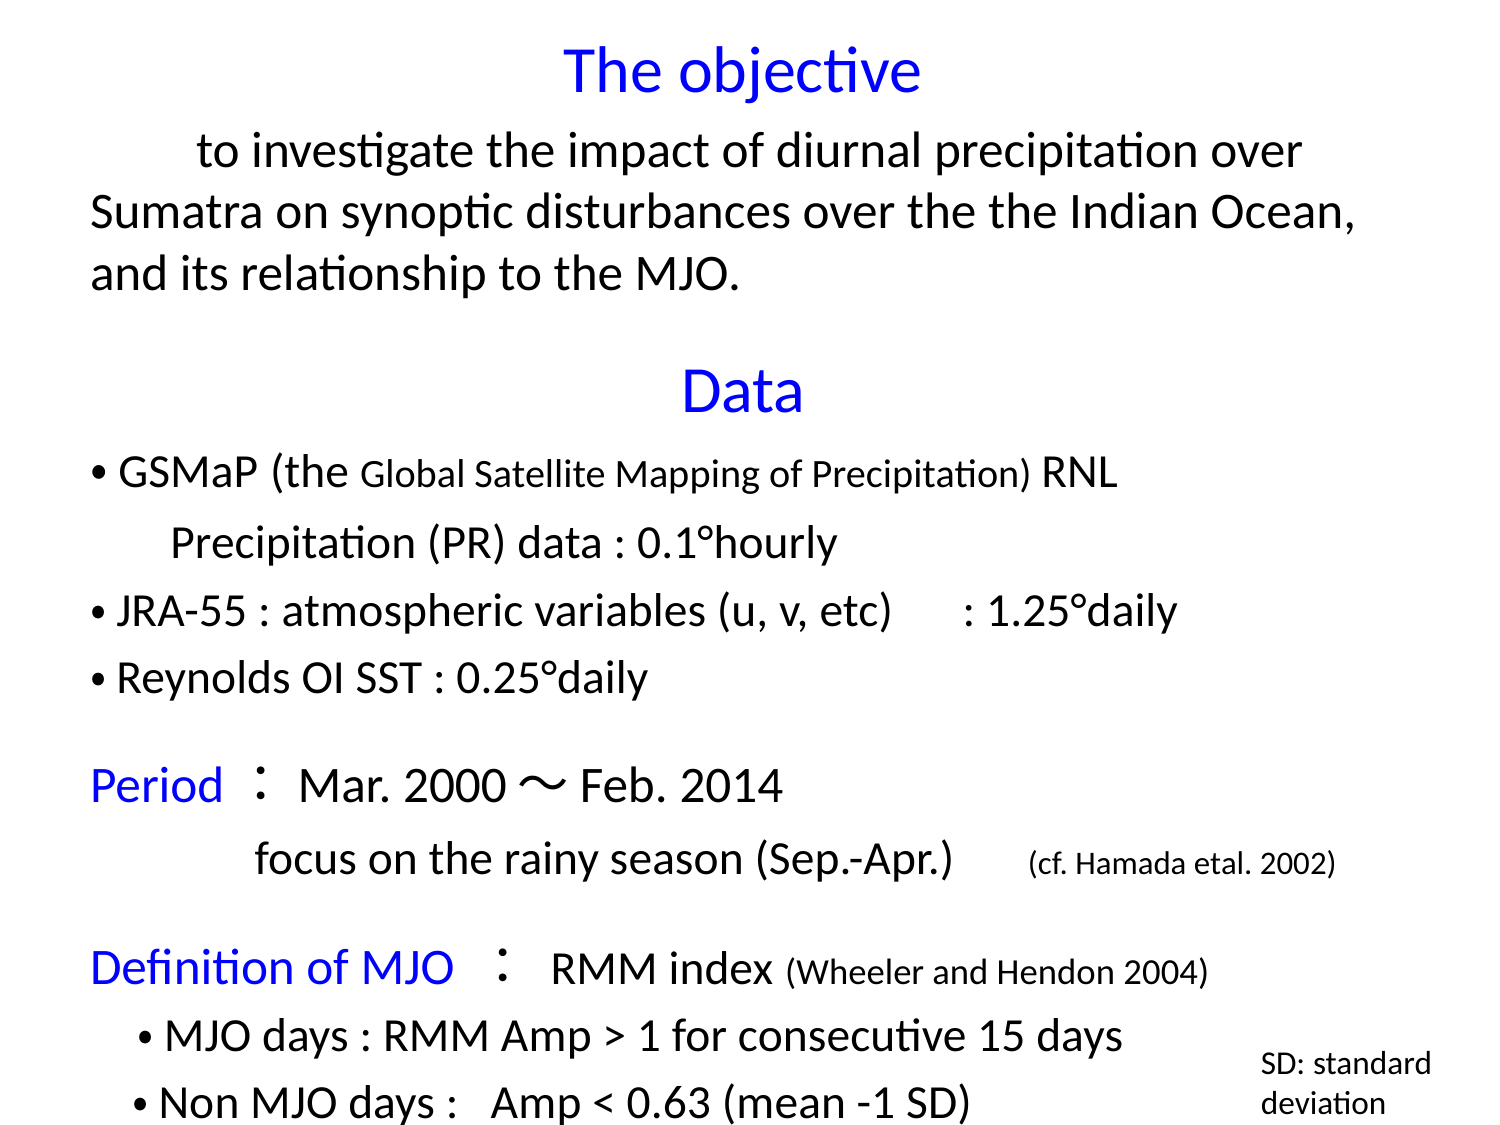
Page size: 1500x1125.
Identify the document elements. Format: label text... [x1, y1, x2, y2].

list The objective to investigate the impact of diurnal precipitation over Sumatra on synoptic disturbances over the the Indian Ocean, and its relationship to the MJO. Data ・GSMaP (the Global Satellite Mapping of Precipitation) RNL Precipitation (PR) data : 0.1°hourly ・JRA-55 : atmospheric variables (u, v, etc) : 1.25°daily ・Reynolds OI SST : 0.25°daily Period：Mar. 2000～Feb. 2014 focus on the rainy season (Sep.-Apr.) (cf. Hamada etal. 2002) Definition of MJO ： RMM index (Wheeler and Hendon 2004) ・MJO days : RMM Amp > 1 for consecutive 15 days ・Non MJO days : Amp < 0.63 (mean -1 SD) [75, 19, 1412, 1125]
text_box SD: standard deviation [1246, 1033, 1477, 1125]
